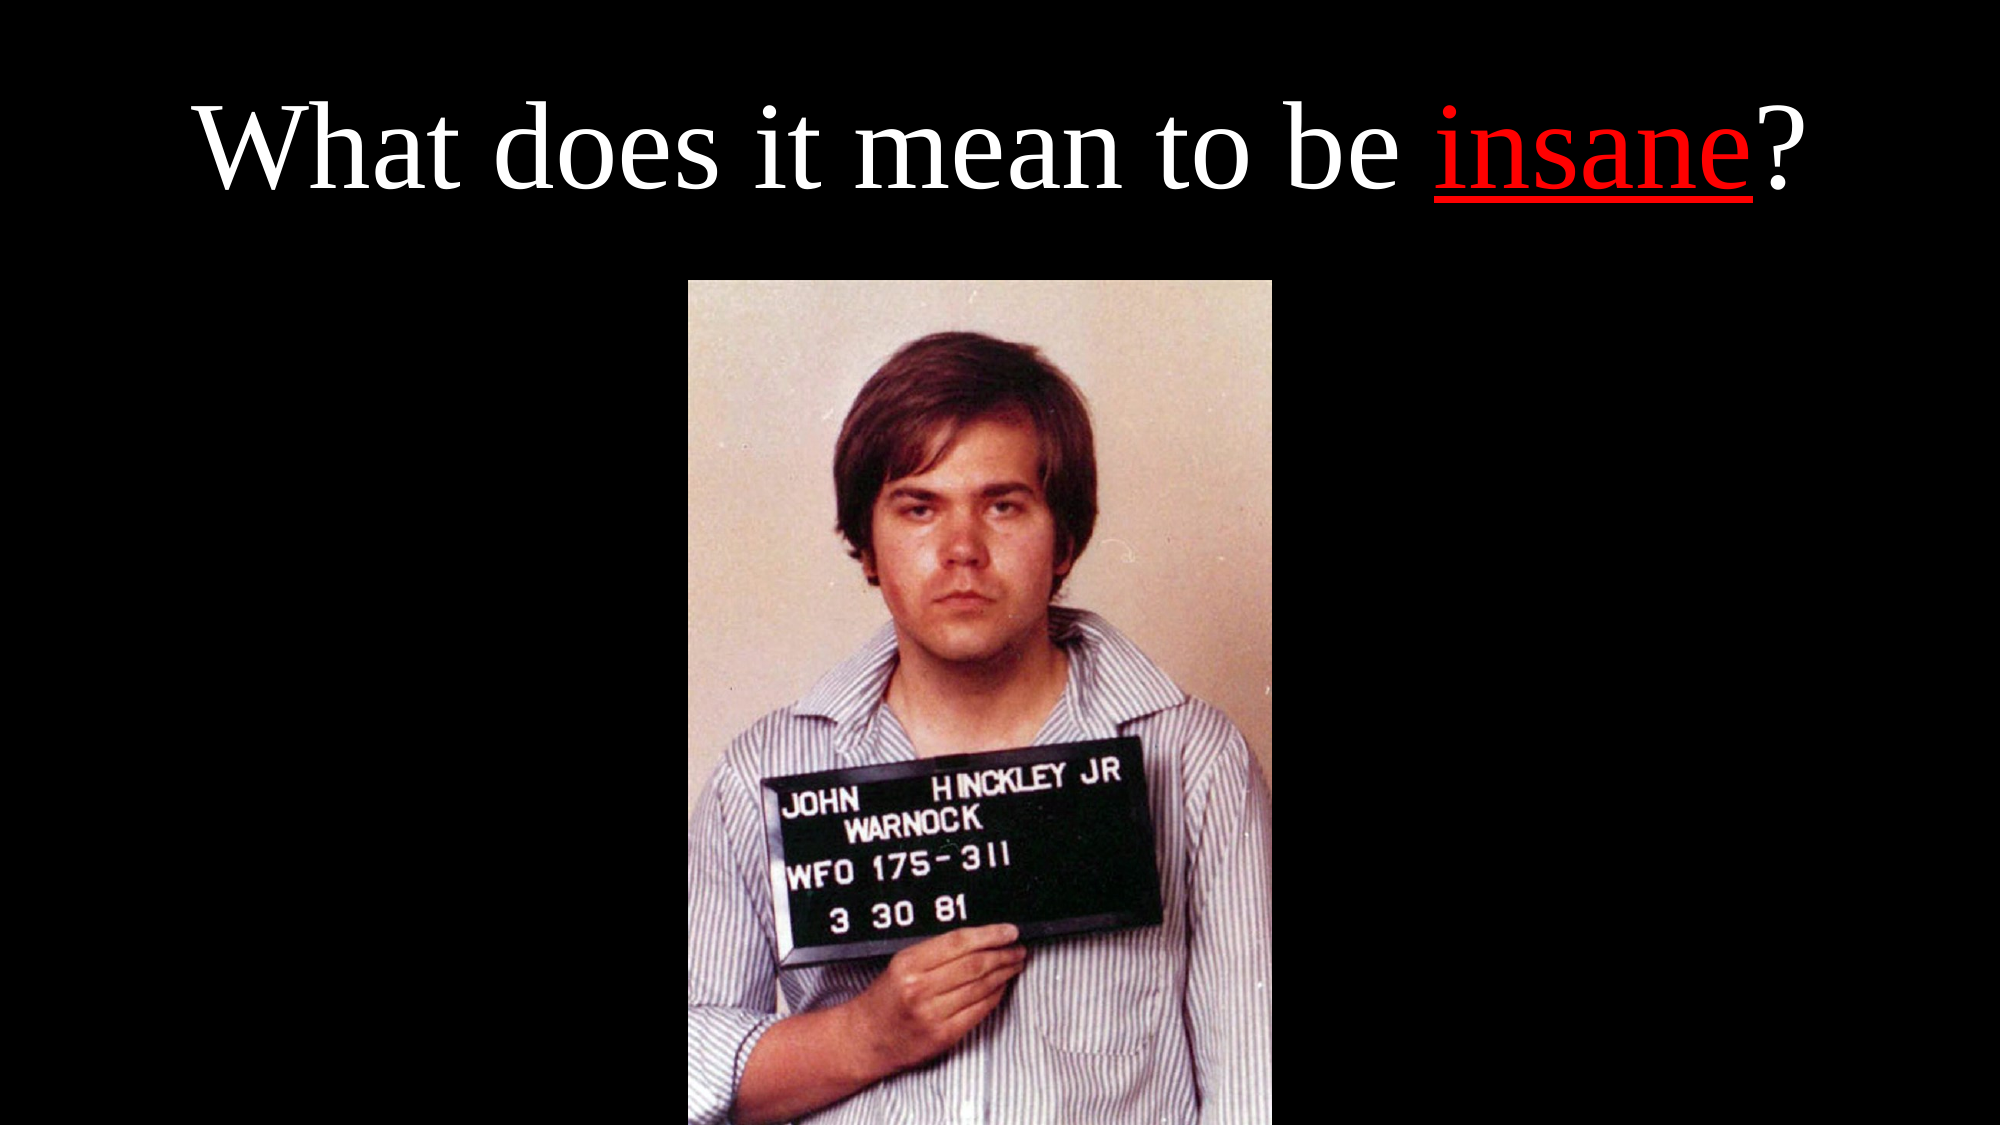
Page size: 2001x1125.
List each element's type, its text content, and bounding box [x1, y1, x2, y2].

picture [688, 280, 1272, 1125]
title What does it mean to be insane? [99, 45, 1900, 233]
